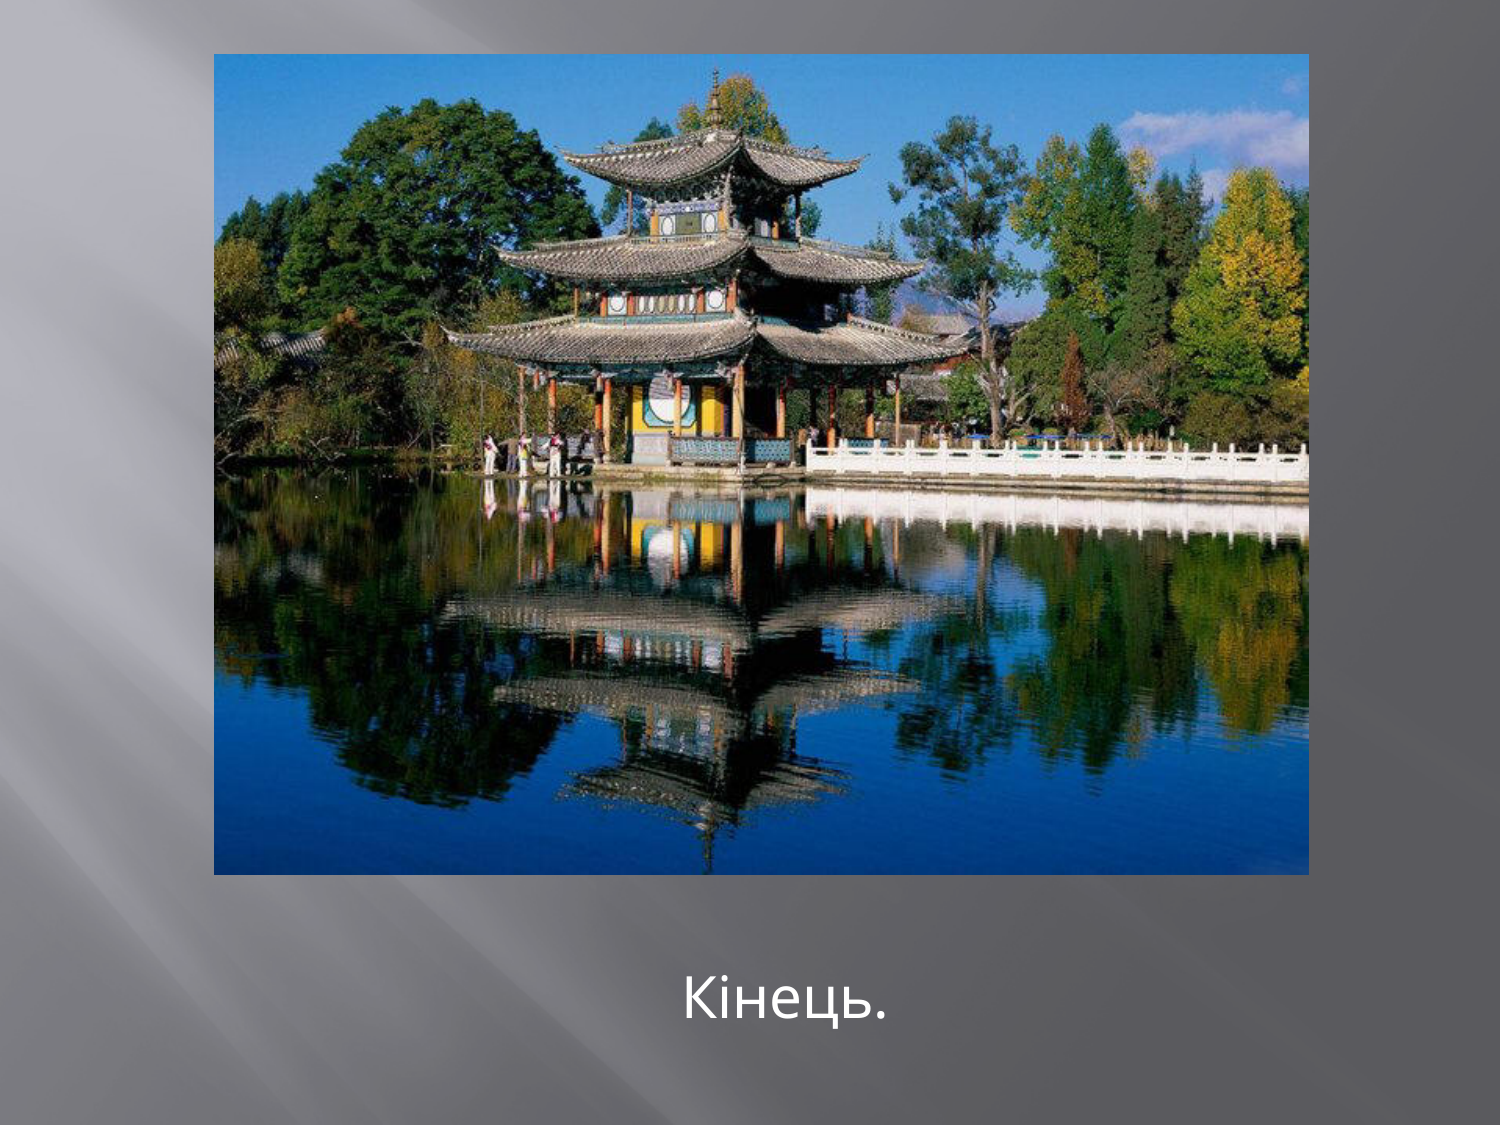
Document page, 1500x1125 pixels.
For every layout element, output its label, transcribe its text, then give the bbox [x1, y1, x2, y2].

picture [214, 54, 1309, 876]
text_box Кінець. [466, 952, 1105, 1038]
